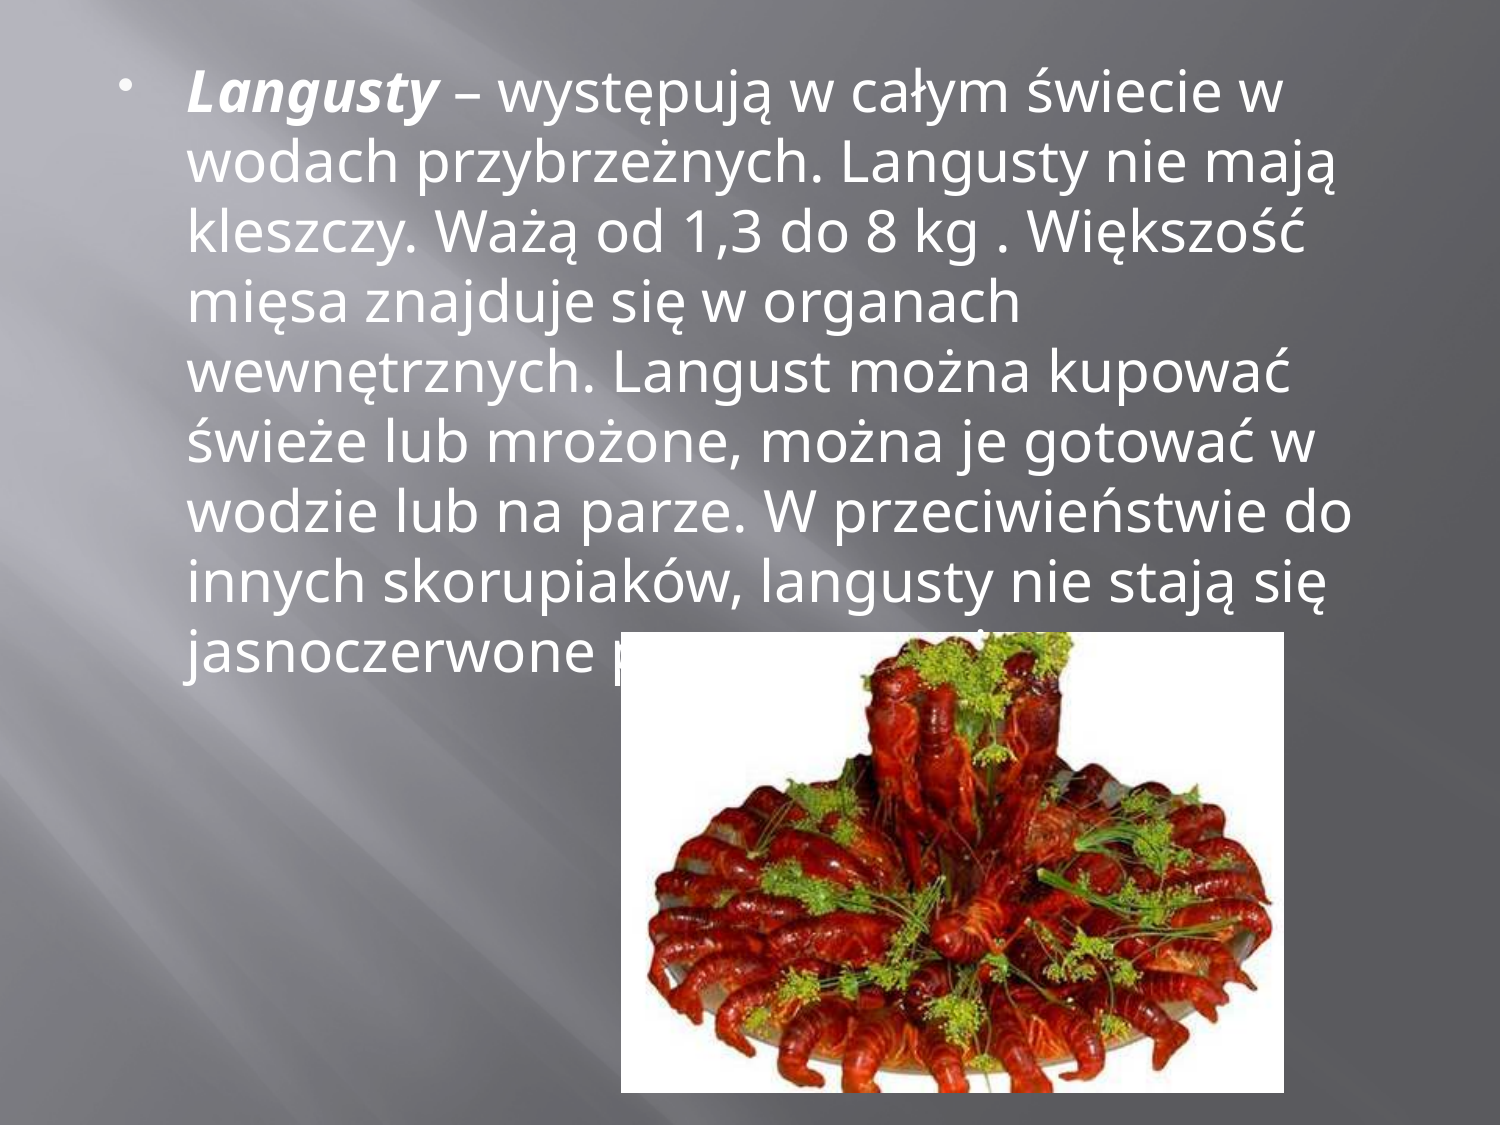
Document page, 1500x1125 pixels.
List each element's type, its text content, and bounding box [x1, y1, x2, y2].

picture [620, 632, 1284, 1093]
list Langusty – występują w całym świecie w wodach przybrzeżnych. Langusty nie mają kleszczy. Ważą od 1,3 do 8 kg . Większość mięsa znajduje się w organach wewnętrznych. Langust można kupować świeże lub mrożone, można je gotować w wodzie lub na parze. W przeciwieństwie do innych skorupiaków, langusty nie stają się jasnoczerwone po ugotowaniu. [82, 46, 1432, 820]
